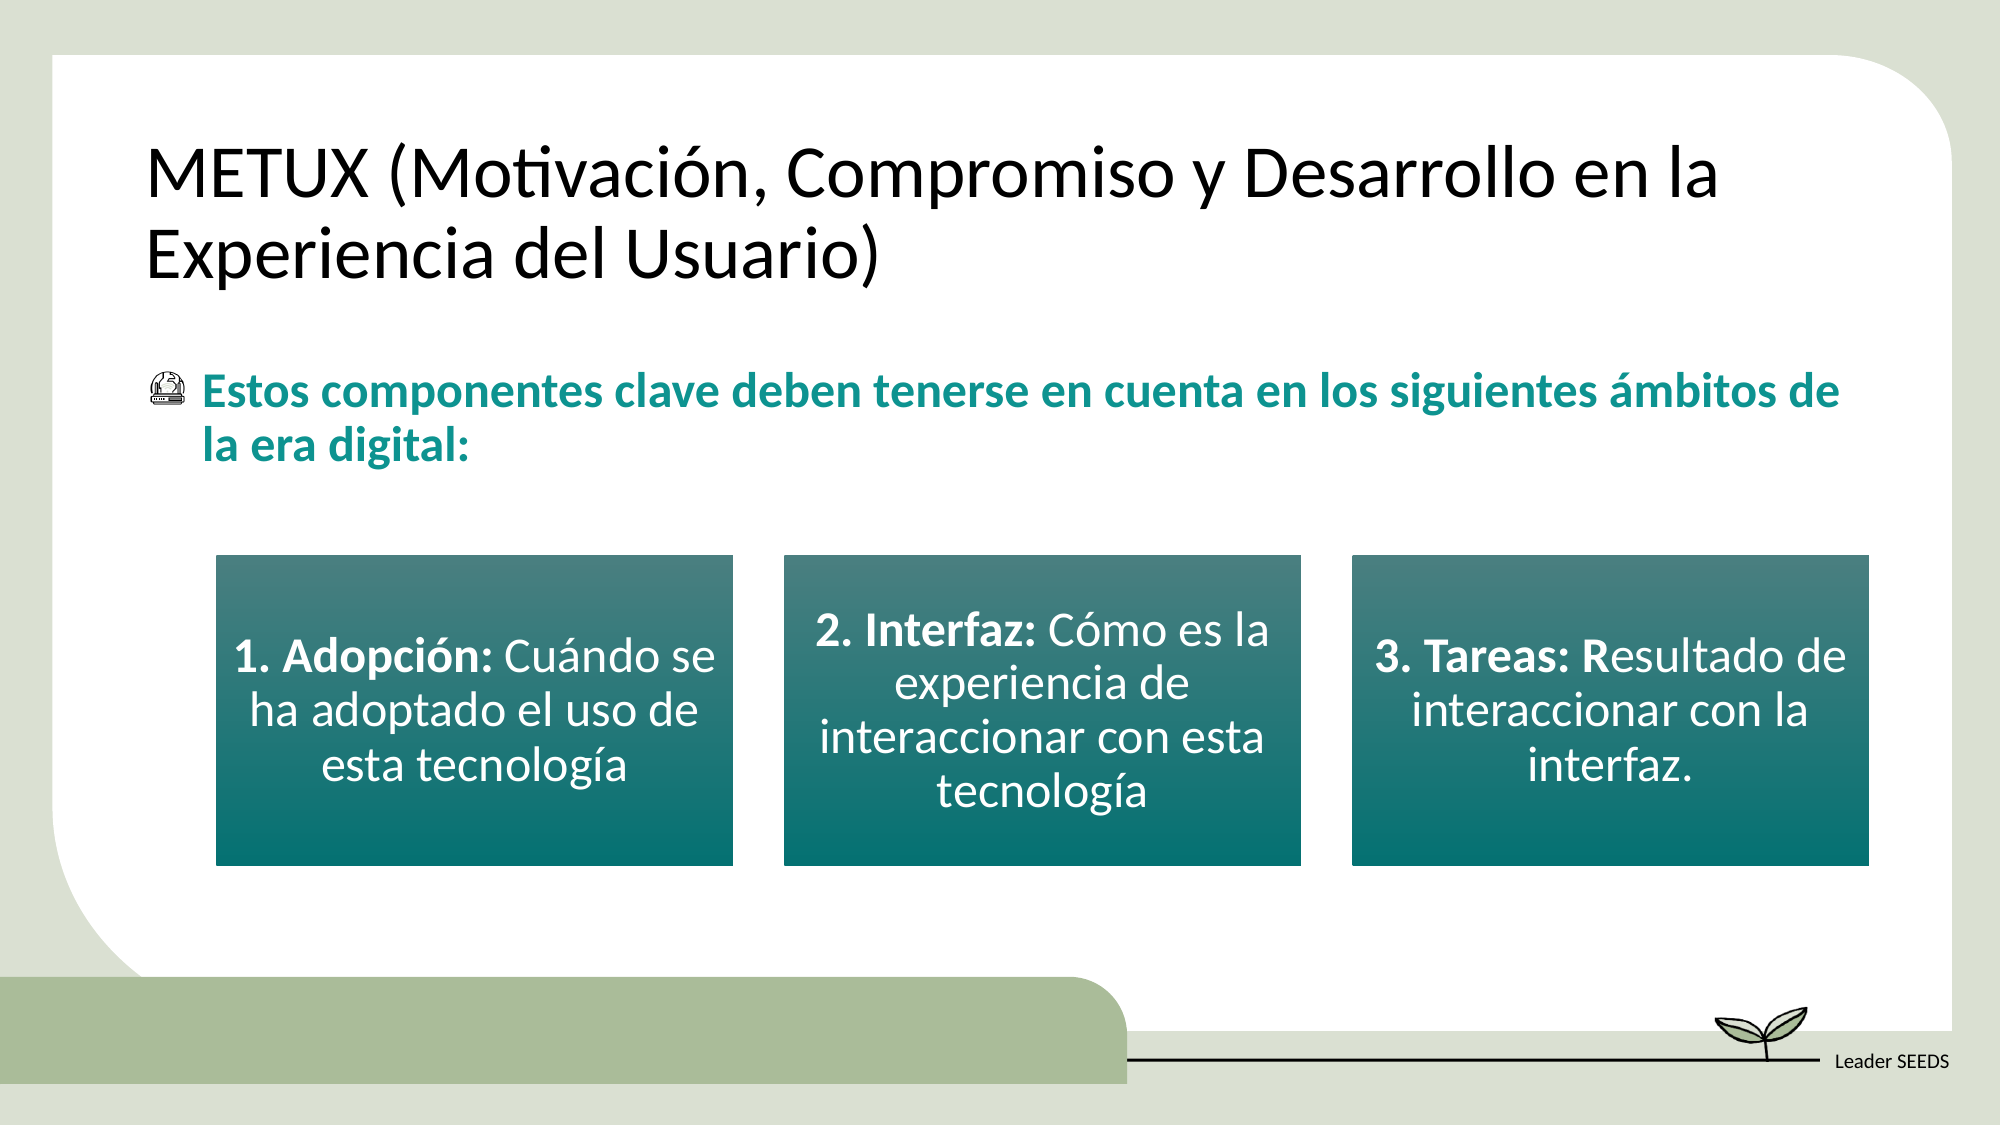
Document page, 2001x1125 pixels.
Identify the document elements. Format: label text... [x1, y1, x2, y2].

list METUX (Motivación, Compromiso y Desarrollo en la Experiencia del Usuario) [130, 124, 1869, 257]
picture [145, 370, 189, 406]
list Estos componentes clave deben tenerse en cuenta en los siguientes ámbitos de la era digital: [130, 356, 1869, 968]
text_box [216, 474, 1870, 948]
